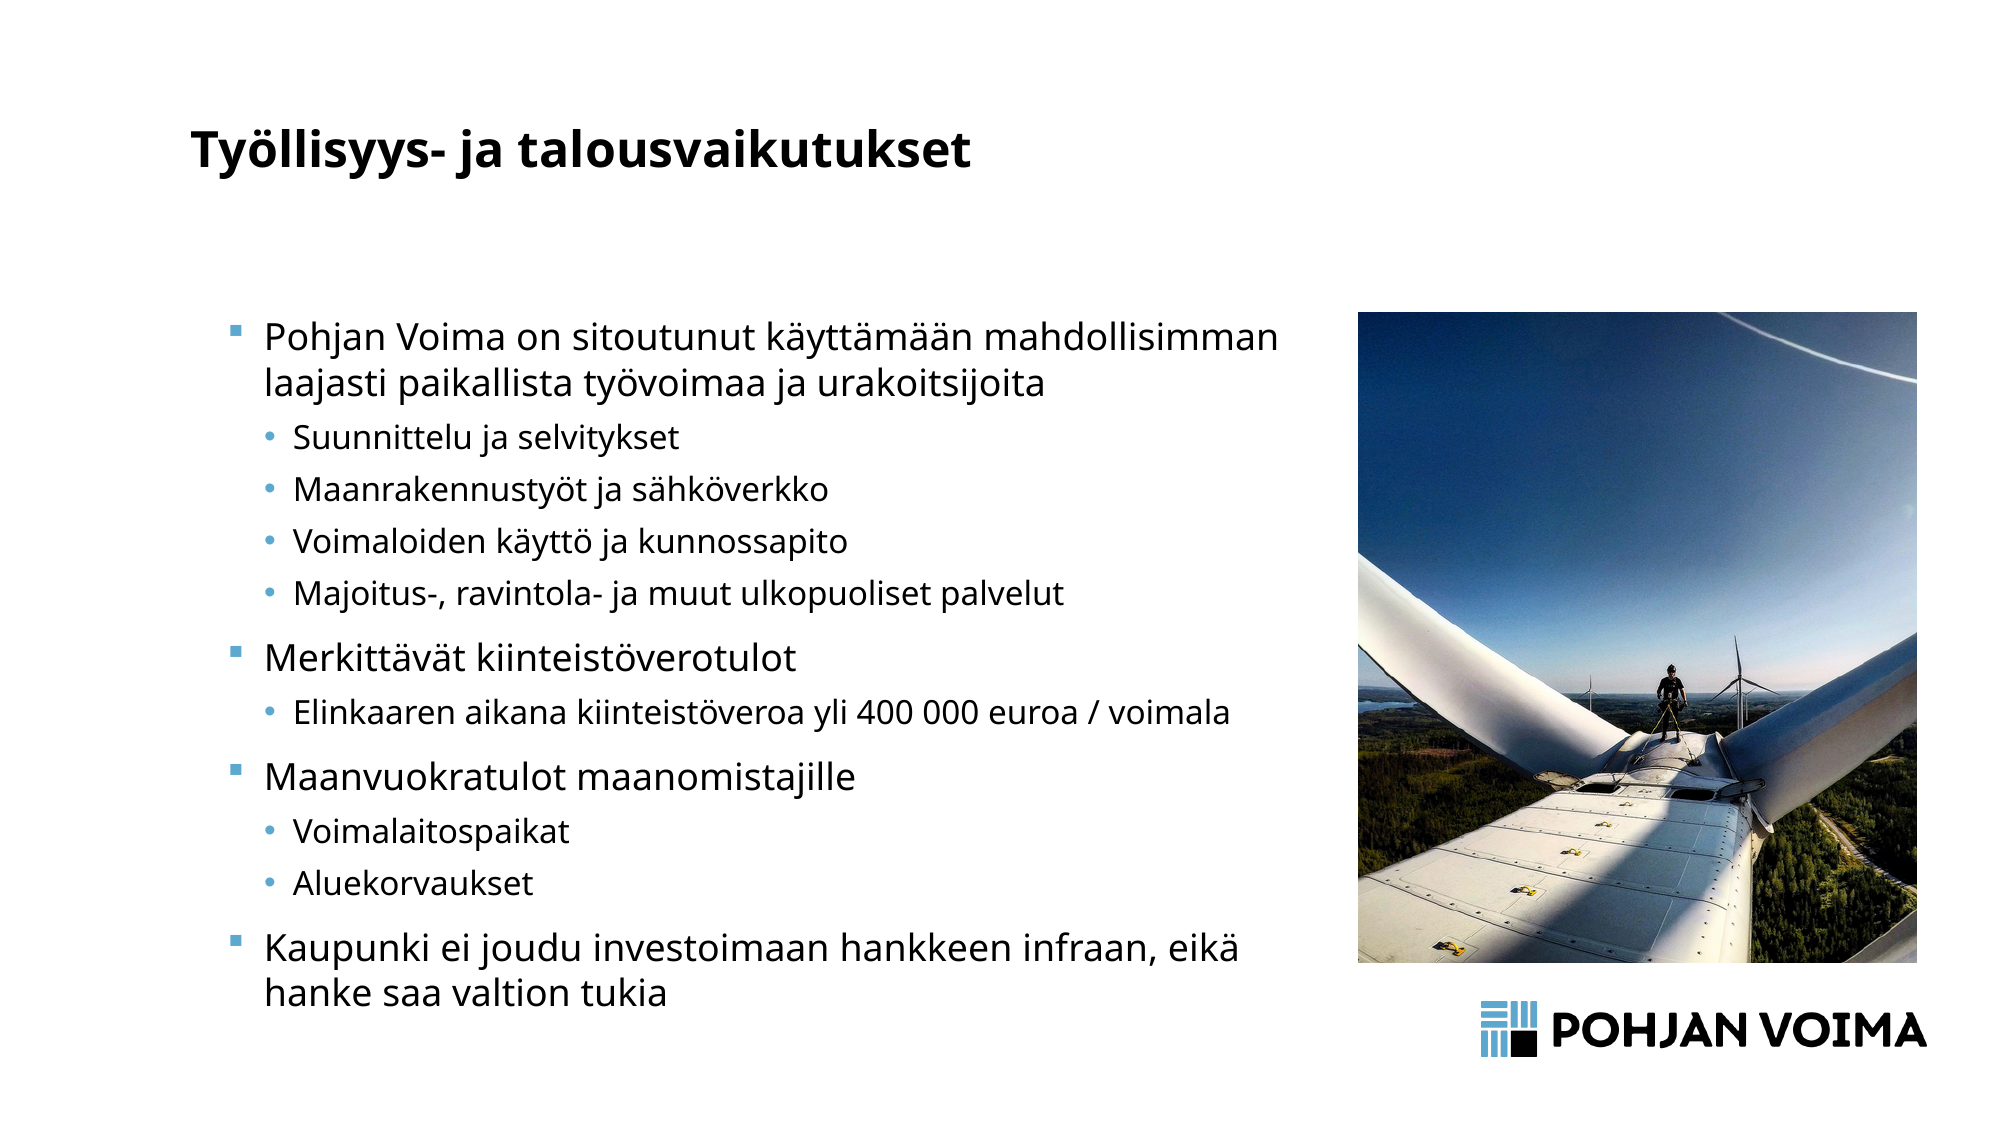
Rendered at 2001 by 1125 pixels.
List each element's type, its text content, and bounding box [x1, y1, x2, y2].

title Työllisyys- ja talousvaikutukset [190, 124, 1810, 234]
picture [1481, 1001, 1927, 1057]
picture [1358, 312, 1917, 963]
list Pohjan Voima on sitoutunut käyttämään mahdollisimman laajasti paikallista työvoimaa ja urakoitsijoita Suunnittelu ja selvitykset Maanrakennustyöt ja sähköverkko Voimaloiden käyttö ja kunnossapito Majoitus-, ravintola- ja muut ulkopuoliset palvelut Merkittävät kiinteistöverotulot Elinkaaren aikana kiinteistöveroa yli 400 000 euroa / voimala Maanvuokratulot maanomistajille Voimalaitospaikat Aluekorvaukset Kaupunki ei joudu investoimaan hankkeen infraan, eikä hanke saa valtion tukia [190, 312, 1312, 588]
